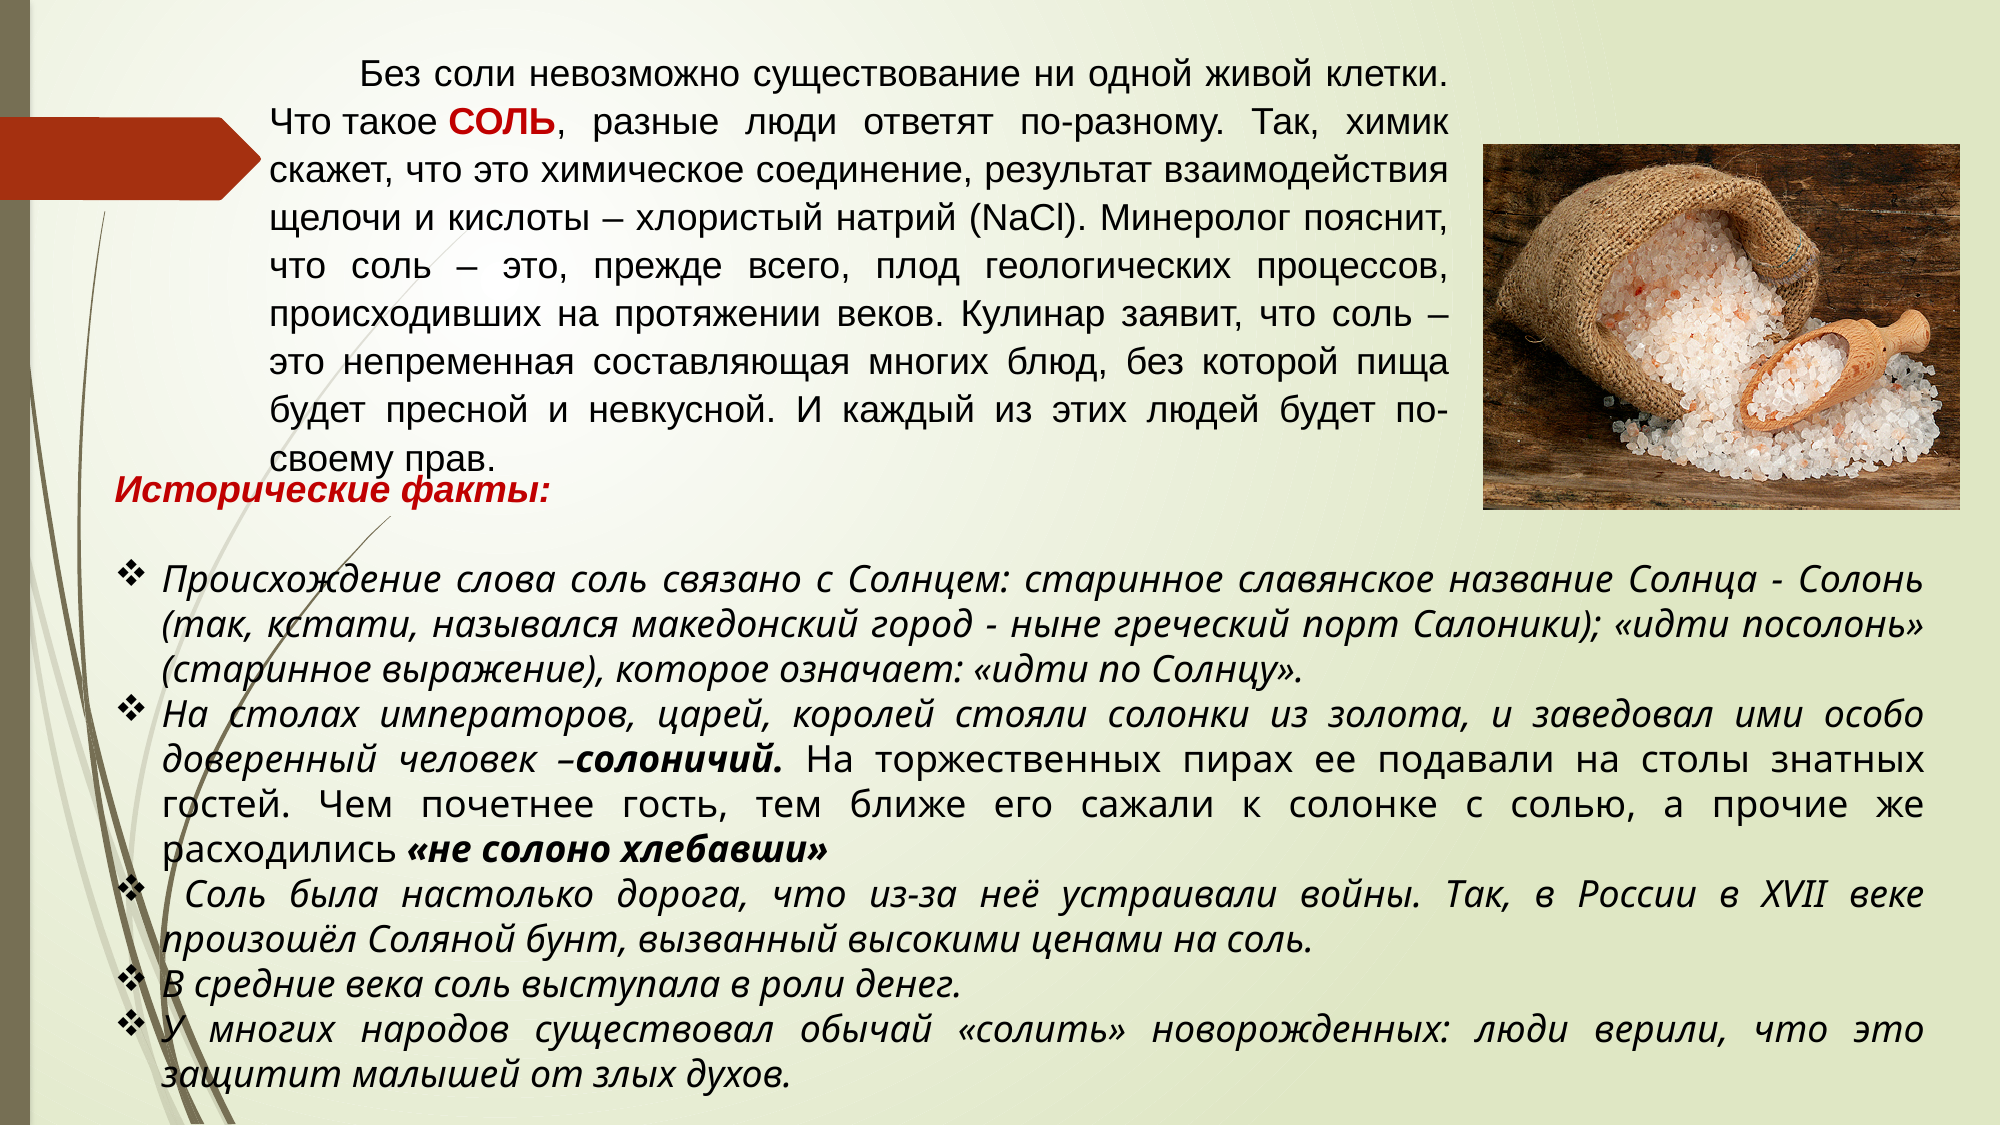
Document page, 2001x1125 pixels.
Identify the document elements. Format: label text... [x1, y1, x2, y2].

text_box Без соли невозможно существование ни одной живой клетки. Что такое СОЛЬ, разные люди ответят по-разному. Так, химик скажет, что это химическое соединение, результат взаимодействия щелочи и кислоты – хлористый натрий (NaCl). Минеролог пояснит, что соль – это, прежде всего, плод геологических процессов, происходивших на протяжении веков. Кулинар заявит, что соль – это непременная составляющая многих блюд, без которой пища будет пресной и невкусной. И каждый из этих людей будет по-своему прав. [254, 38, 1465, 367]
text_box Исторические факты: Происхождение слова соль связано с Солнцем: старинное славянское название Солнца - Солонь (так, кстати, назывался македонский город - ныне греческий порт Салоники); «идти посолонь» (старинное выражение), которое означает: «идти по Солнцу». На столах императоров, царей, королей стояли солонки из золота, и заведовал ими особо доверенный человек –солоничий. На торжественных пирах ее подавали на столы знатных гостей. Чем почетнее гость, тем ближе его сажали к солонке с солью, а прочие же расходились «не солоно хлебавши» Соль была настолько дорога, что из-за неё устраивали войны. Так, в России в XVII веке произошёл Соляной бунт, вызванный высокими ценами на соль. В средние века соль выступала в роли денег. У многих народов существовал обычай «солить» новорожденных: люди верили, что это защитит малышей от злых духов. [99, 367, 1941, 1102]
picture [1483, 144, 1960, 510]
